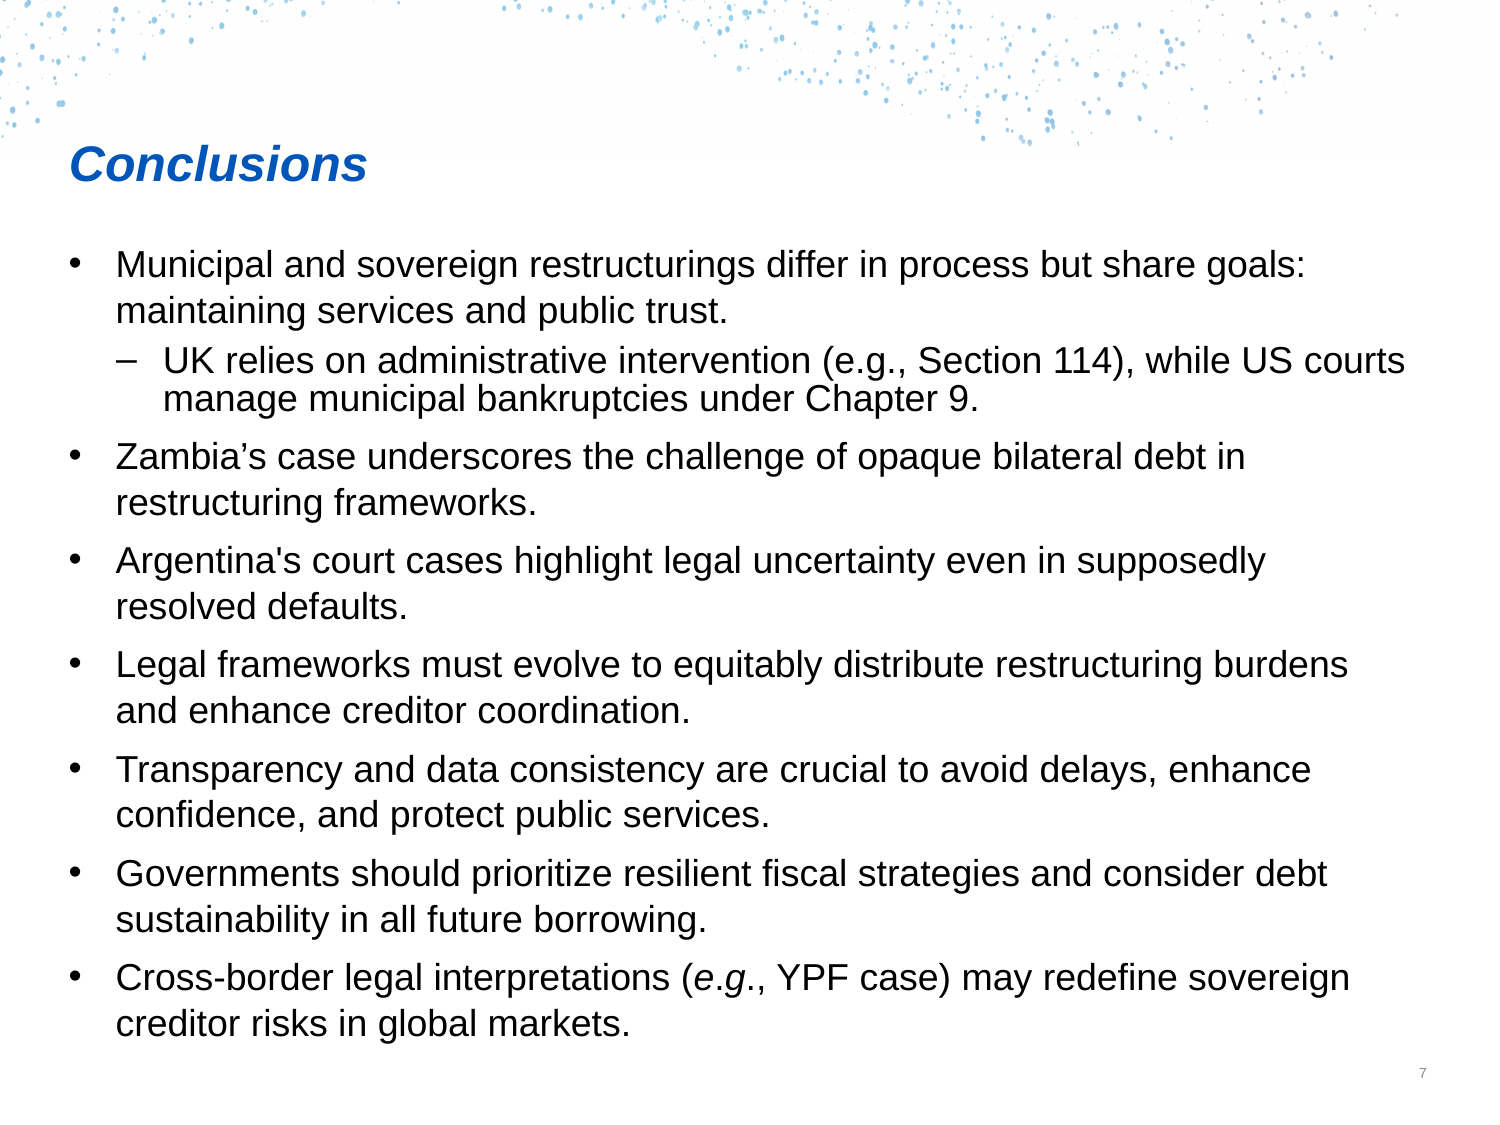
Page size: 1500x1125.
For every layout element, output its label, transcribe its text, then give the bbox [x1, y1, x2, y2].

slide_number 7 [1340, 1043, 1427, 1103]
list Municipal and sovereign restructurings differ in process but share goals: maintaining services and public trust. UK relies on administrative intervention (e.g., Section 114), while US courts manage municipal bankruptcies under Chapter 9. Zambia’s case underscores the challenge of opaque bilateral debt in restructuring frameworks. Argentina's court cases highlight legal uncertainty even in supposedly resolved defaults. Legal frameworks must evolve to equitably distribute restructuring burdens and enhance creditor coordination. Transparency and data consistency are crucial to avoid delays, enhance confidence, and protect public services. Governments should prioritize resilient fiscal strategies and consider debt sustainability in all future borrowing. Cross-border legal interpretations (e.g., YPF case) may redefine sovereign creditor risks in global markets. [68, 231, 1428, 1021]
title Conclusions [68, 90, 1428, 200]
